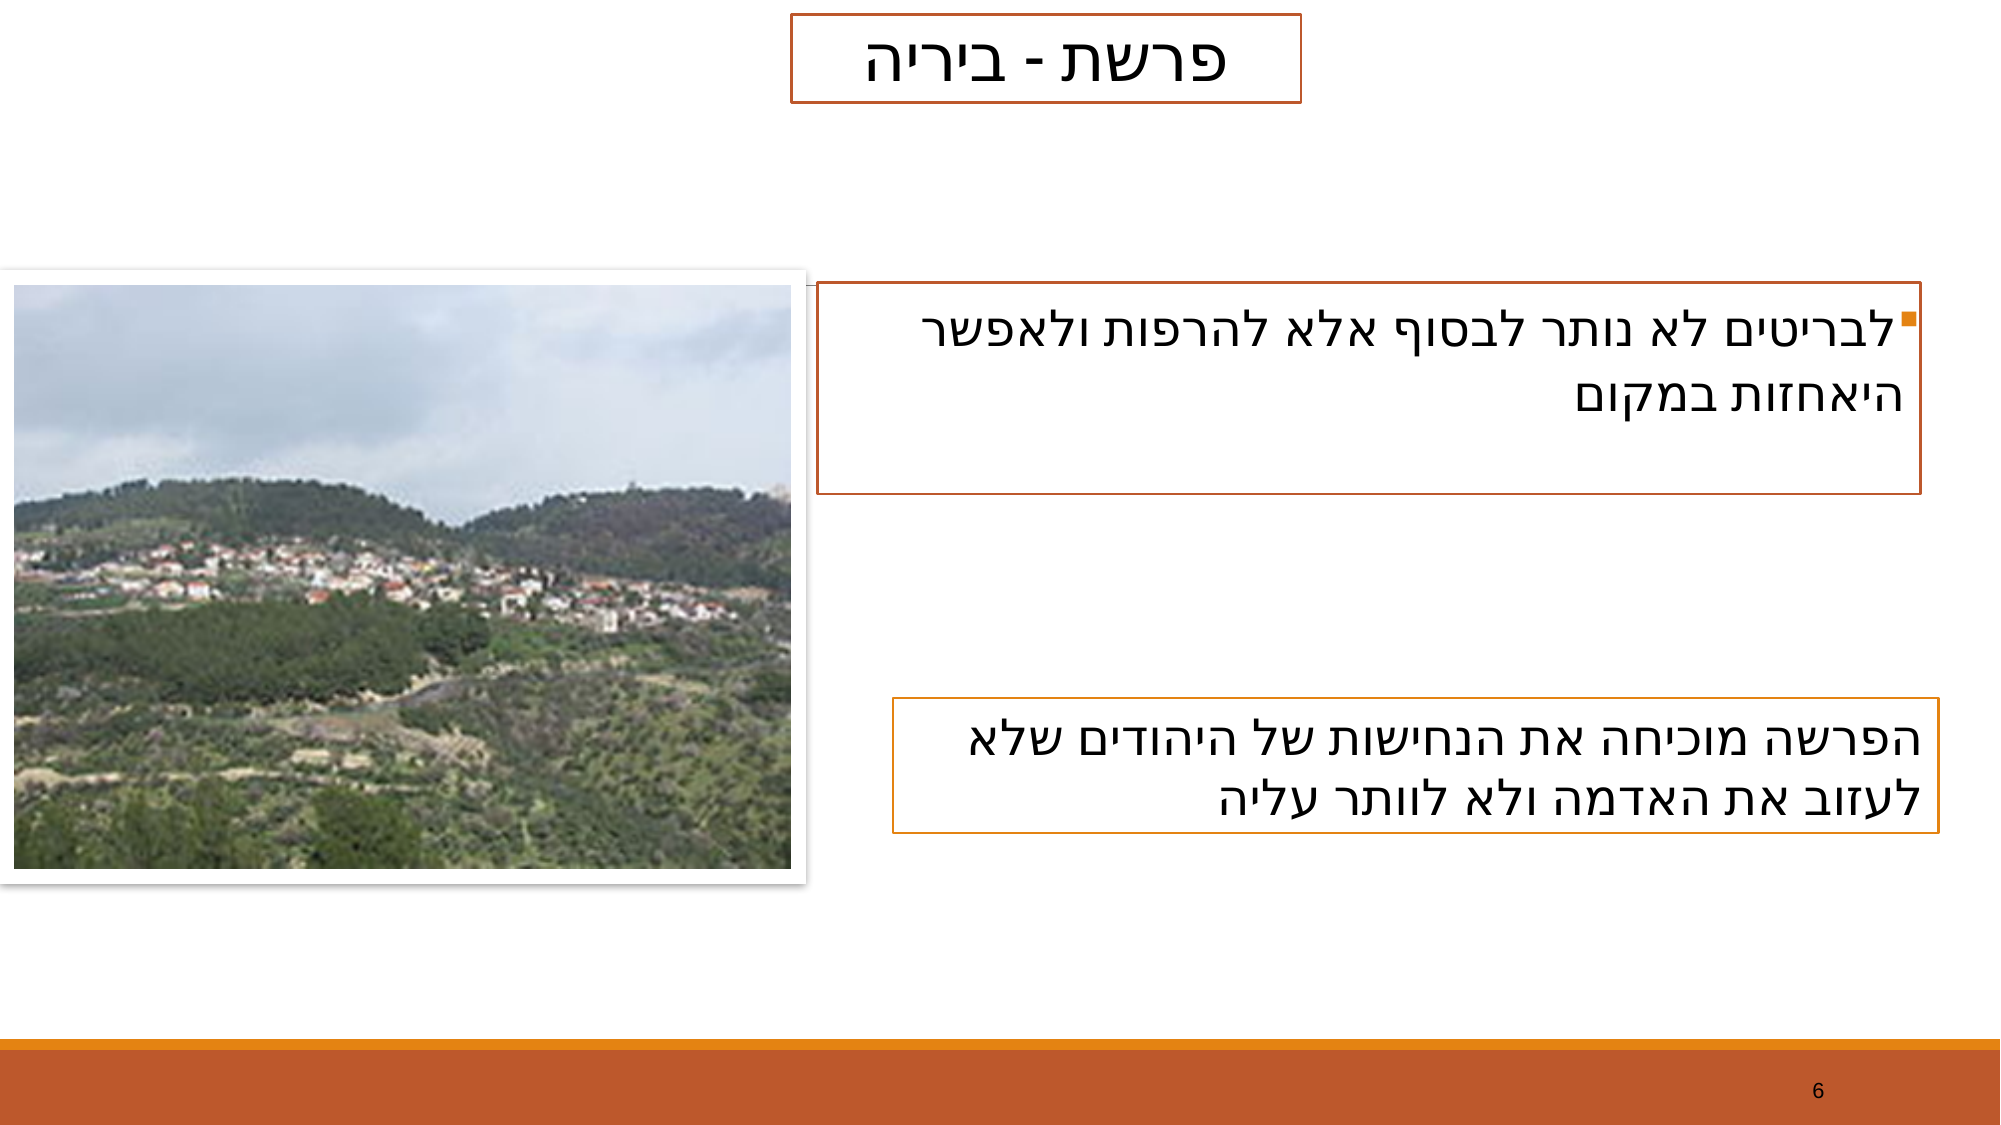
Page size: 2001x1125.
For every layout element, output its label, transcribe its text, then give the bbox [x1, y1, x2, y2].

slide_number 6 [1624, 1059, 1840, 1120]
title פרשת - ביריה [790, 13, 1302, 104]
picture [13, 283, 792, 870]
text_box הפרשה מוכיחה את הנחישות של היהודים שלא לעזוב את האדמה ולא לוותר עליה [892, 697, 1940, 834]
list לבריטים לא נותר לבסוף אלא להרפות ולאפשר היאחזות במקום [816, 281, 1922, 495]
